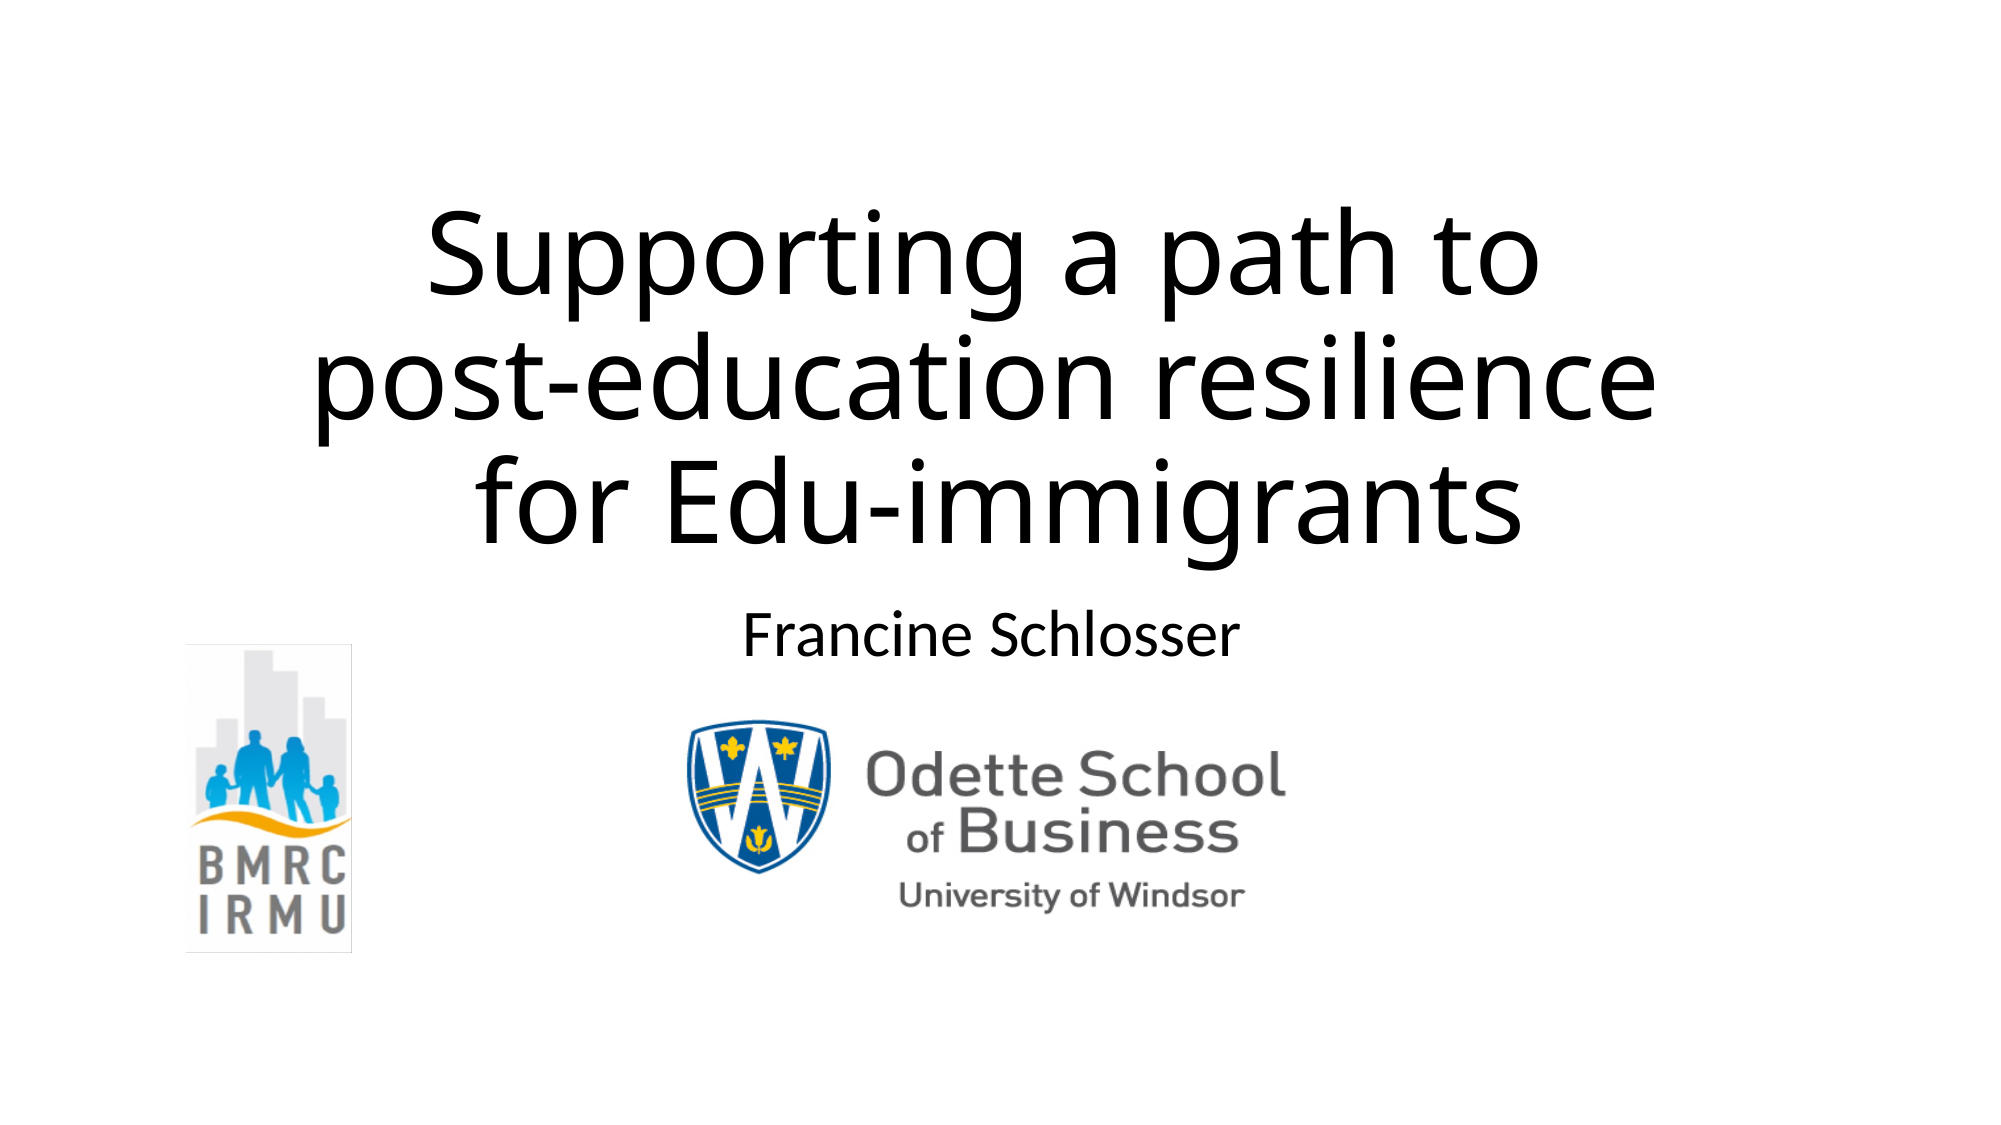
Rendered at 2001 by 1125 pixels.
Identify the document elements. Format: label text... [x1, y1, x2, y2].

picture [186, 644, 352, 953]
subtitle Francine Schlosser [249, 590, 1750, 954]
picture [678, 708, 1294, 953]
title Supporting a path to post-education resilience for Edu-immigrants [249, 184, 1750, 576]
